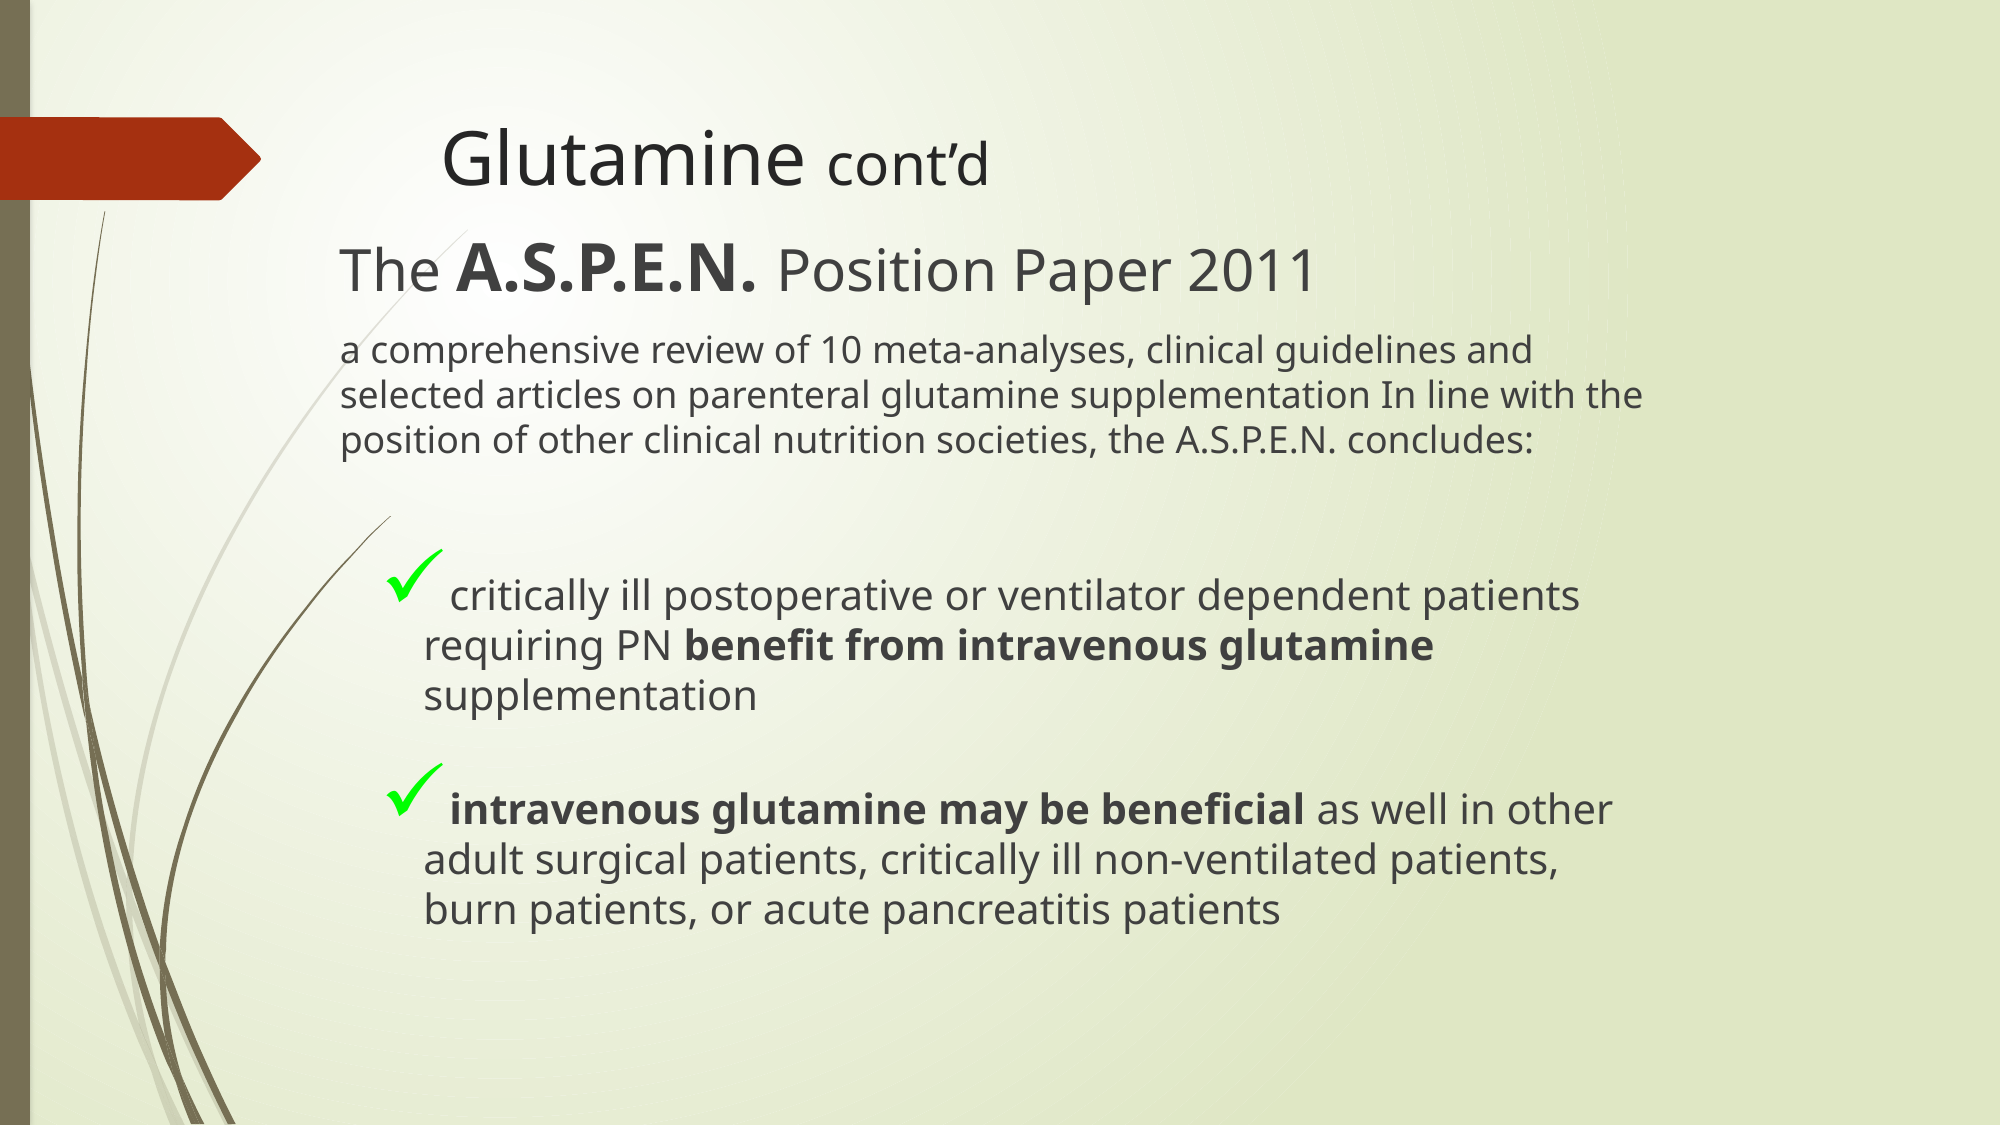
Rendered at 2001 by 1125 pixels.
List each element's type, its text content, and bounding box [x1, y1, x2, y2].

title Glutamine cont’d [425, 102, 1888, 313]
list The A.S.P.E.N. Position Paper 2011 a comprehensive review of 10 meta-analyses, clinical guidelines and selected articles on parenteral glutamine supplementation In line with the position of other clinical nutrition societies, the A.S.P.E.N. concludes: critically ill postoperative or ventilator dependent patients requiring PN benefit from intravenous glutamine supplementation intravenous glutamine may be beneficial as well in other adult surgical patients, critically ill non-ventilated patients, burn patients, or acute pancreatitis patients [324, 217, 1675, 1005]
